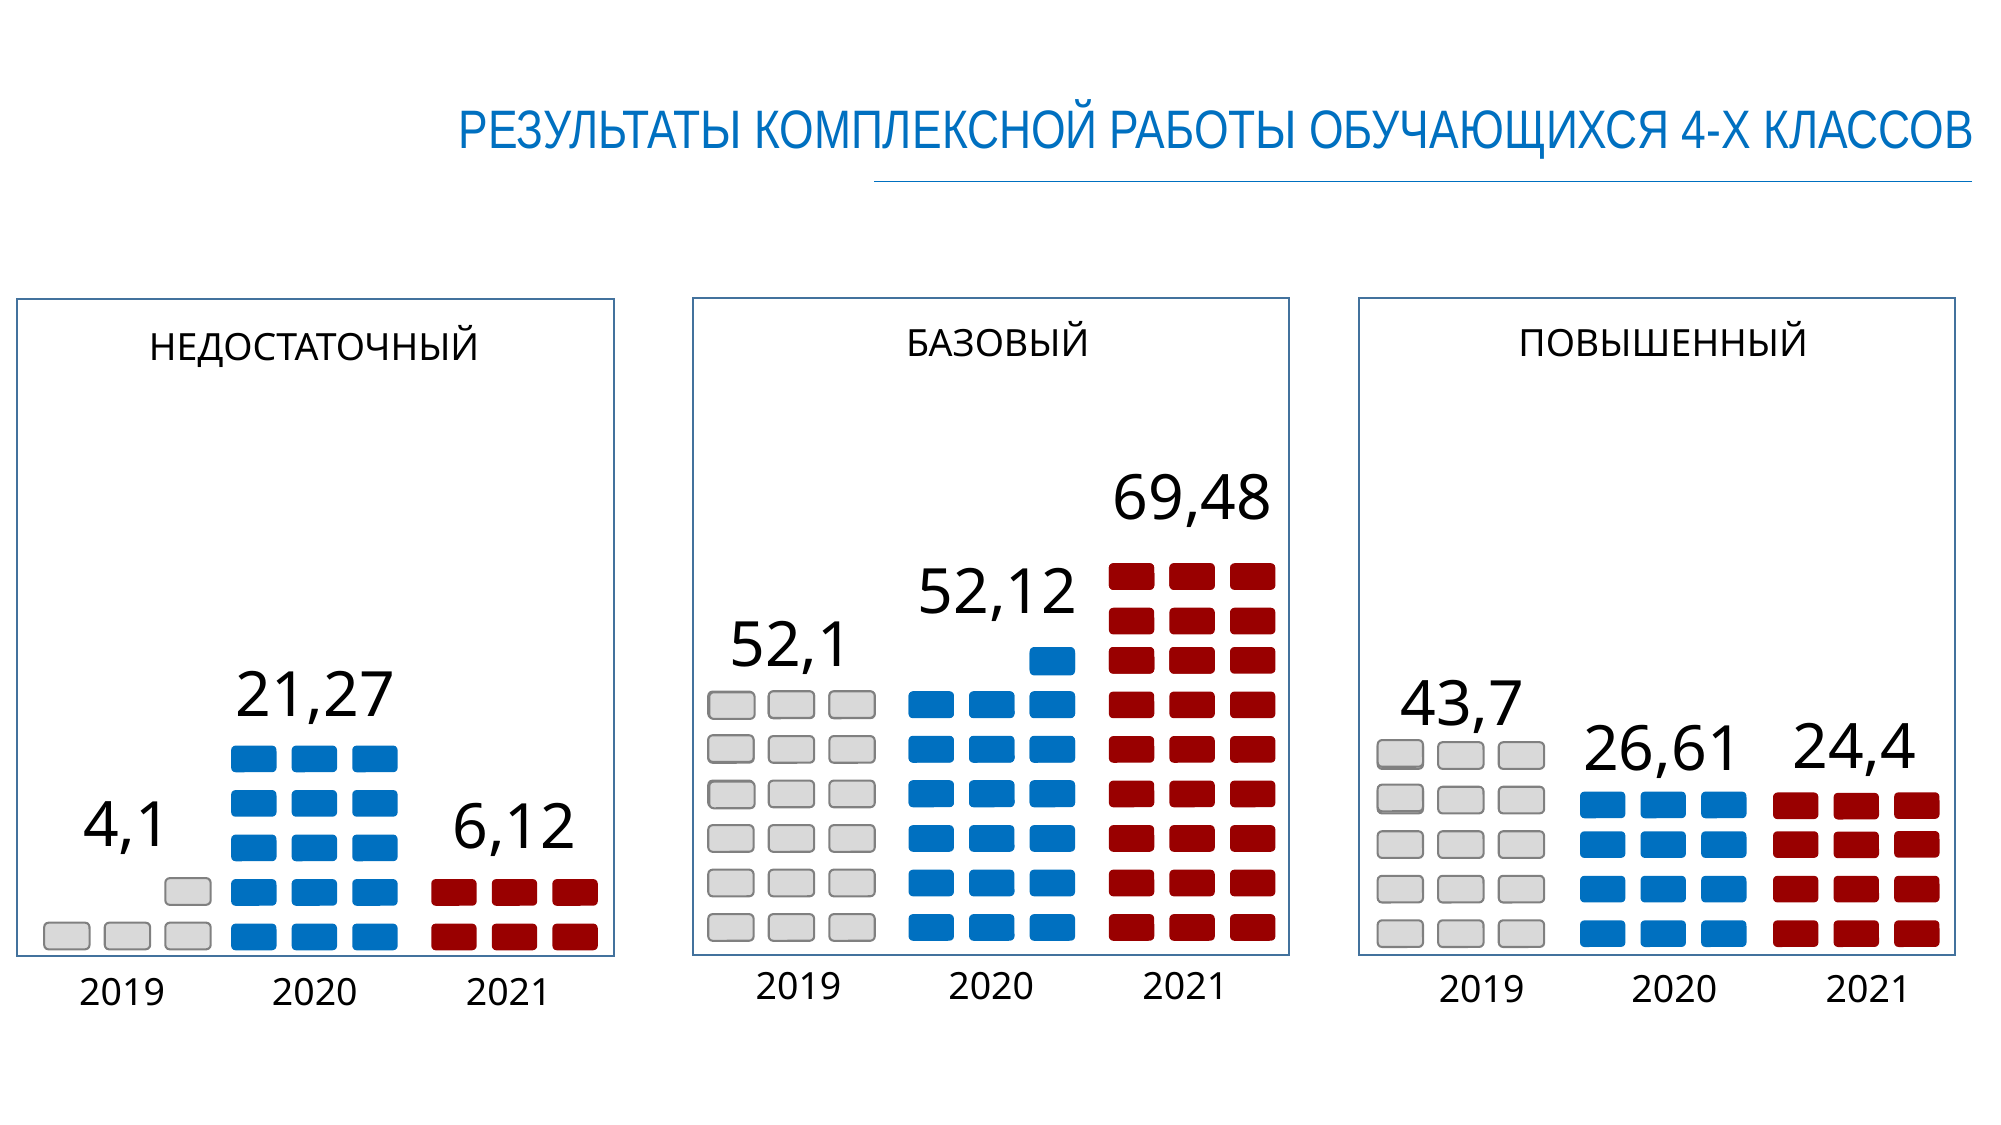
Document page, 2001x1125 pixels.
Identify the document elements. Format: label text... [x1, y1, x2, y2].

text_box 2020 [1569, 957, 1763, 1018]
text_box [1377, 740, 1545, 947]
text_box 2021 [1763, 957, 1974, 1018]
text_box [1358, 297, 1956, 956]
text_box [231, 745, 398, 951]
text_box [16, 298, 615, 957]
text_box 2019 [1376, 957, 1569, 1018]
text_box 2020 [209, 960, 404, 1021]
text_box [708, 691, 875, 941]
text_box 2019 [693, 954, 886, 1014]
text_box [1772, 792, 1940, 947]
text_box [44, 878, 211, 950]
text_box РЕЗУЛЬТАТЫ КОМПЛЕКСНОЙ РАБОТЫ ОБУЧАЮЩИХСЯ 4-Х КЛАССОВ [166, 87, 1991, 167]
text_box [1579, 791, 1747, 947]
text_box [692, 297, 1290, 956]
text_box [431, 879, 598, 951]
text_box 2021 [1080, 954, 1291, 1014]
text_box 2020 [886, 954, 1080, 1014]
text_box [1108, 563, 1276, 941]
text_box 2019 [17, 960, 209, 1021]
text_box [908, 646, 1076, 941]
text_box 2021 [404, 960, 614, 1021]
